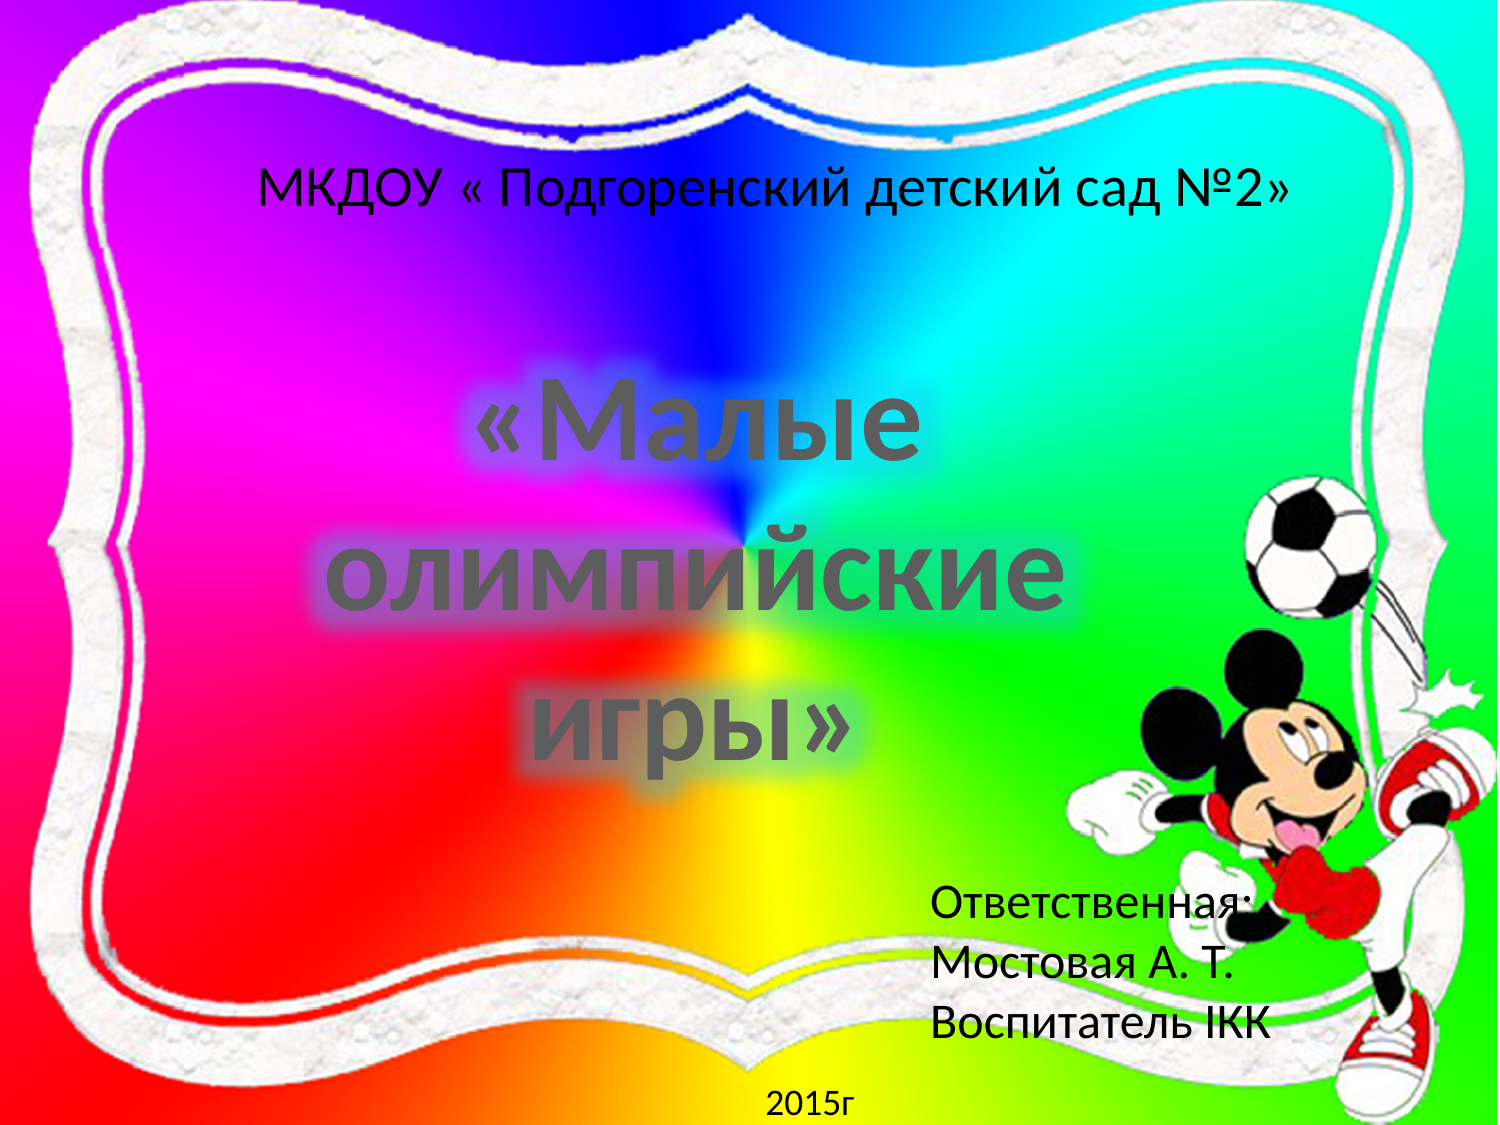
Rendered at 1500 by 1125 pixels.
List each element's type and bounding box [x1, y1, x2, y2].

list [0, 0, 1497, 1125]
